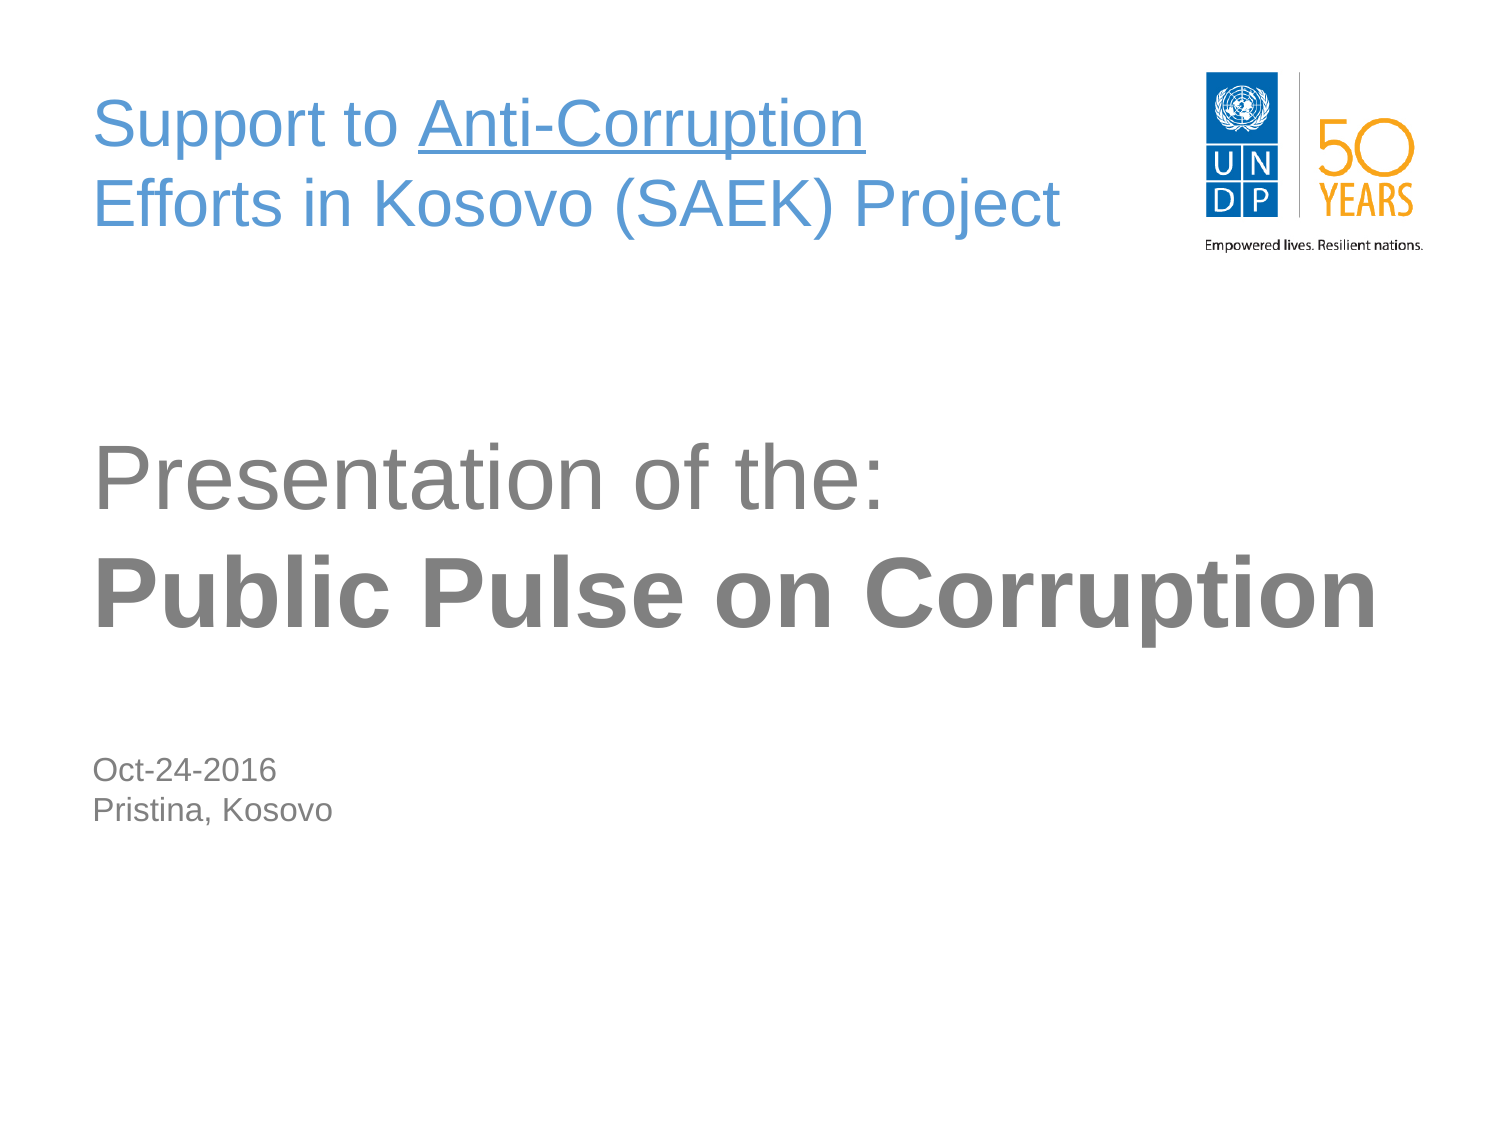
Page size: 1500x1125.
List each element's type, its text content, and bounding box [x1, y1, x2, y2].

subtitle Presentation of the: Public Pulse on Corruption Oct-24-2016 Pristina, Kosovo [77, 410, 1500, 579]
picture [1196, 56, 1432, 266]
title Support to Anti-Corruption Efforts in Kosovo (SAEK) Project [77, 72, 1115, 410]
